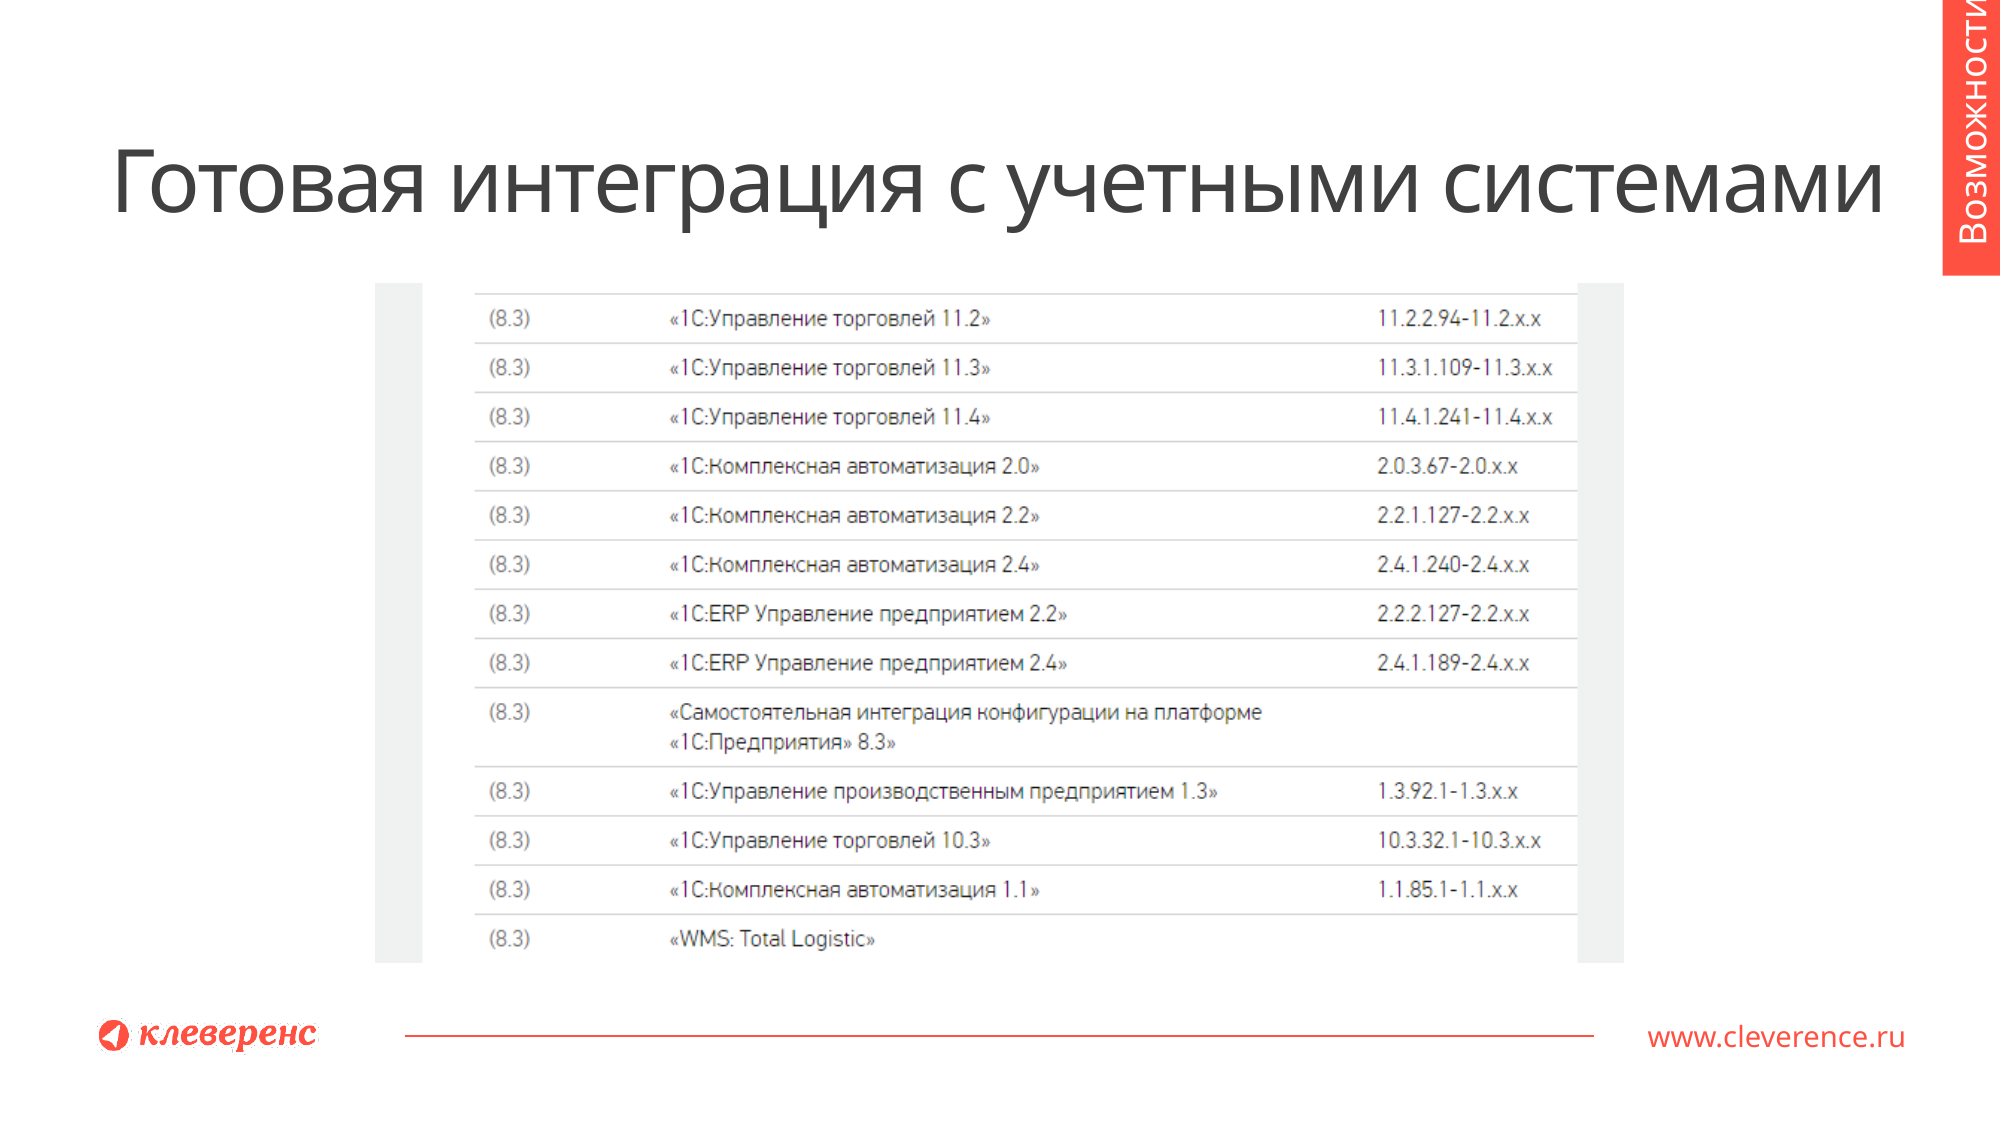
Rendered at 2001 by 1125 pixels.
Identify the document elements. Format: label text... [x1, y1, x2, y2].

picture [95, 1016, 320, 1055]
text_box www.cleverence.ru [1632, 1010, 1921, 1061]
picture [374, 283, 1624, 964]
text_box Возможности [1942, 0, 2000, 276]
title Готовая интеграция с учетными системами [95, 109, 1920, 262]
